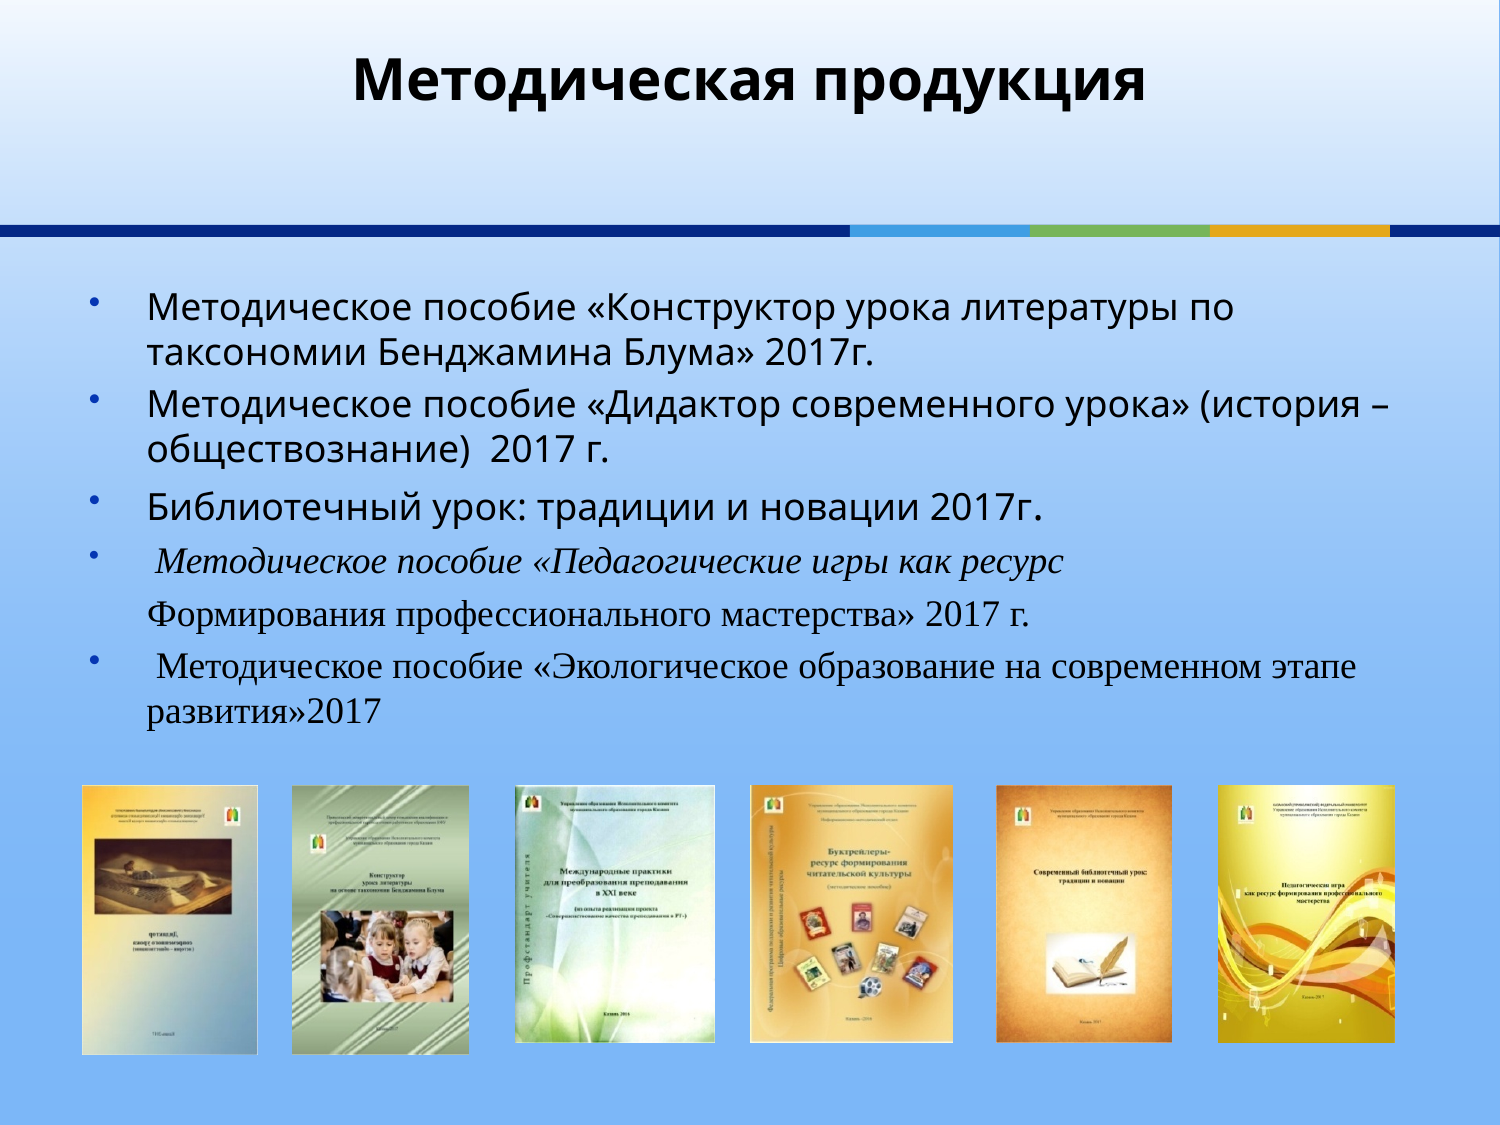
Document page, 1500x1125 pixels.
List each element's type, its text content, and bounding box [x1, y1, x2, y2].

picture [995, 784, 1173, 1044]
picture [292, 784, 470, 1056]
picture [1218, 784, 1396, 1044]
title Методическая продукция [75, 24, 1425, 129]
picture [749, 784, 954, 1044]
picture [515, 784, 716, 1044]
picture [81, 784, 259, 1056]
list Методическое пособие «Конструктор урока литературы по таксономии Бенджамина Блума» 2017г. Методическое пособие «Дидактор современного урока» (история – обществознание) 2017 г. Библиотечный урок: традиции и новации 2017г. Методическое пособие «Педагогические игры как ресурс Формирования профессионального мастерства» 2017 г. Методическое пособие «Экологическое образование на современном этапе развития»2017 [75, 222, 1425, 1125]
